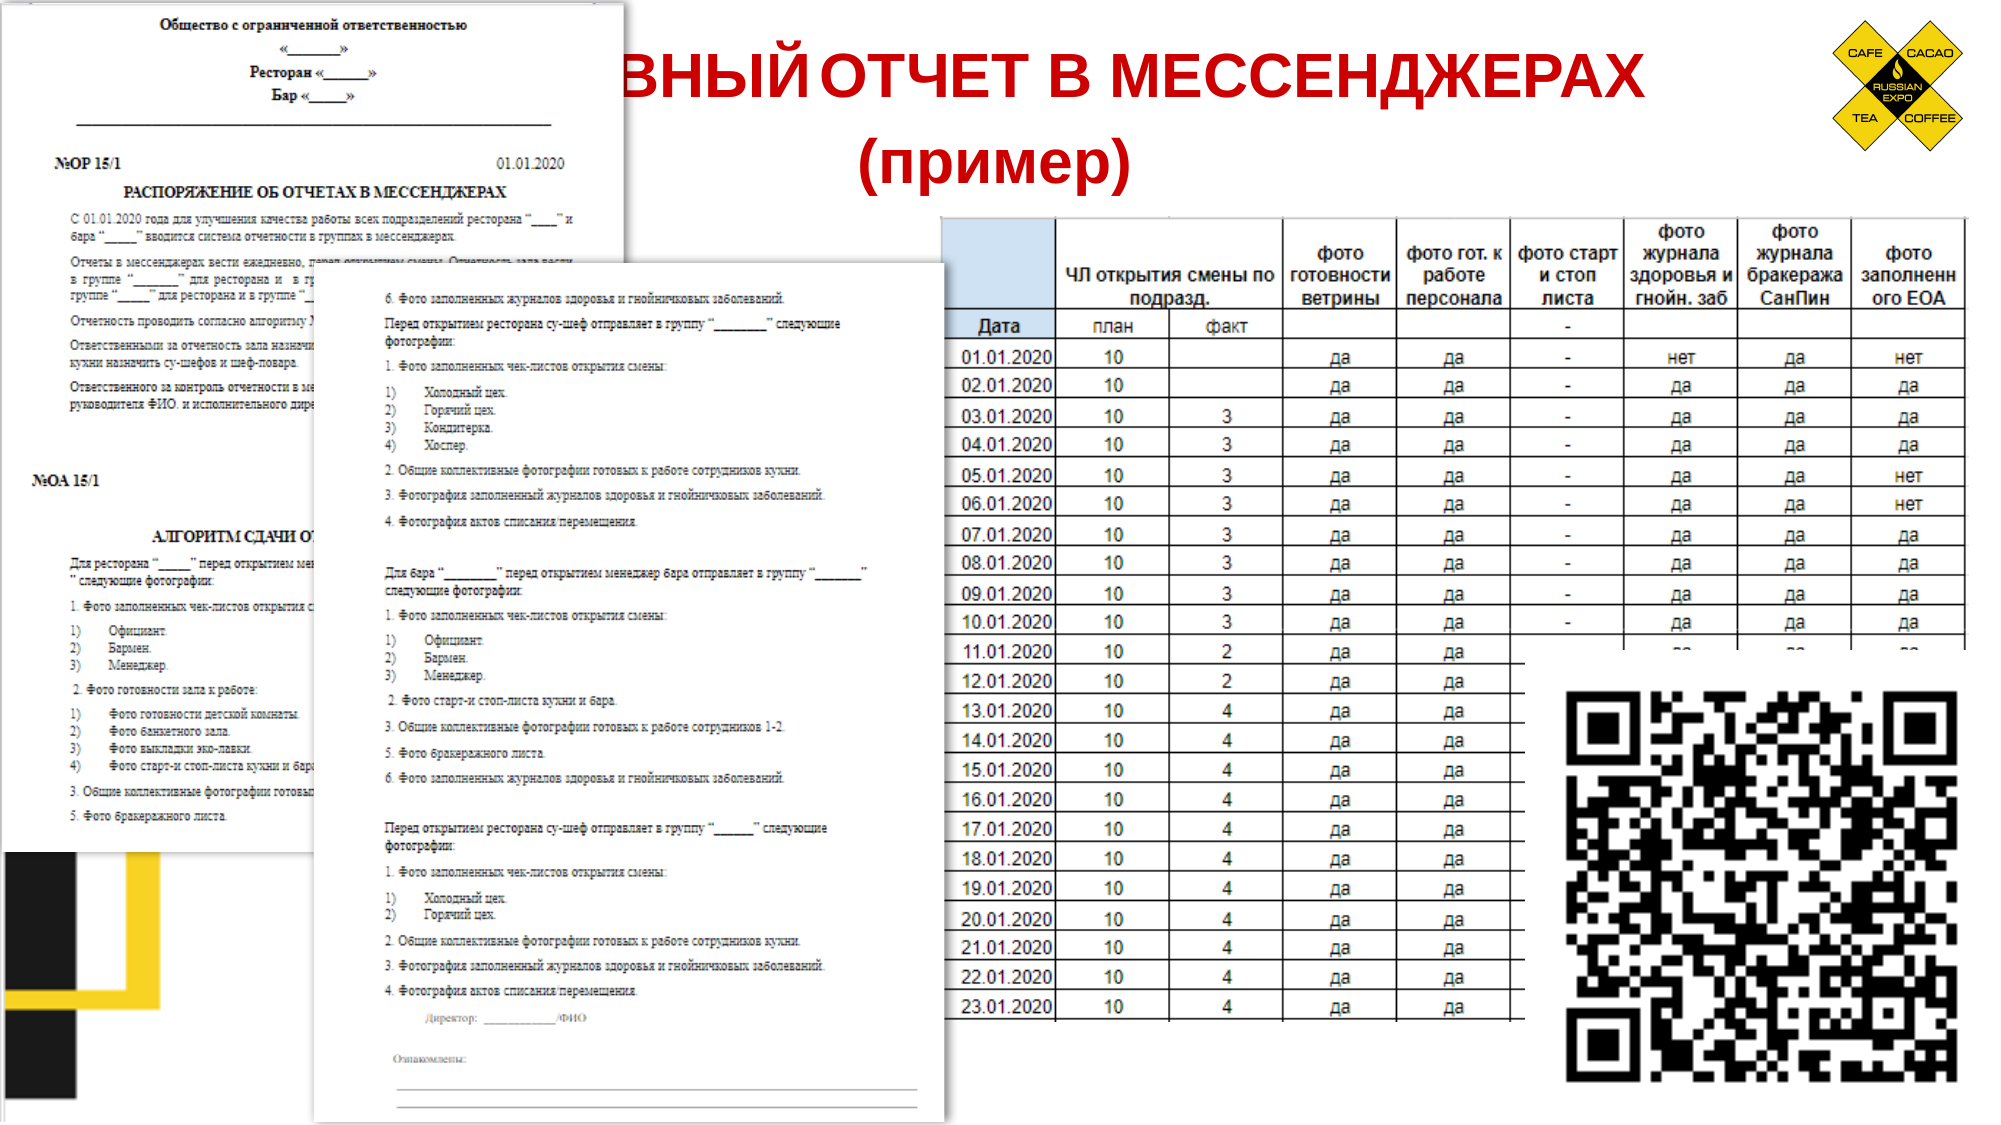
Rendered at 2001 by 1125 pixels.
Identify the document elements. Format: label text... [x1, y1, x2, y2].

picture [1832, 20, 1970, 171]
picture [0, 2, 2000, 1125]
text_box ЕЖЕДНЕВНЫЙ ОТЧЕТ В МЕССЕНДЖЕРАХ (пример) [635, 9, 1786, 112]
